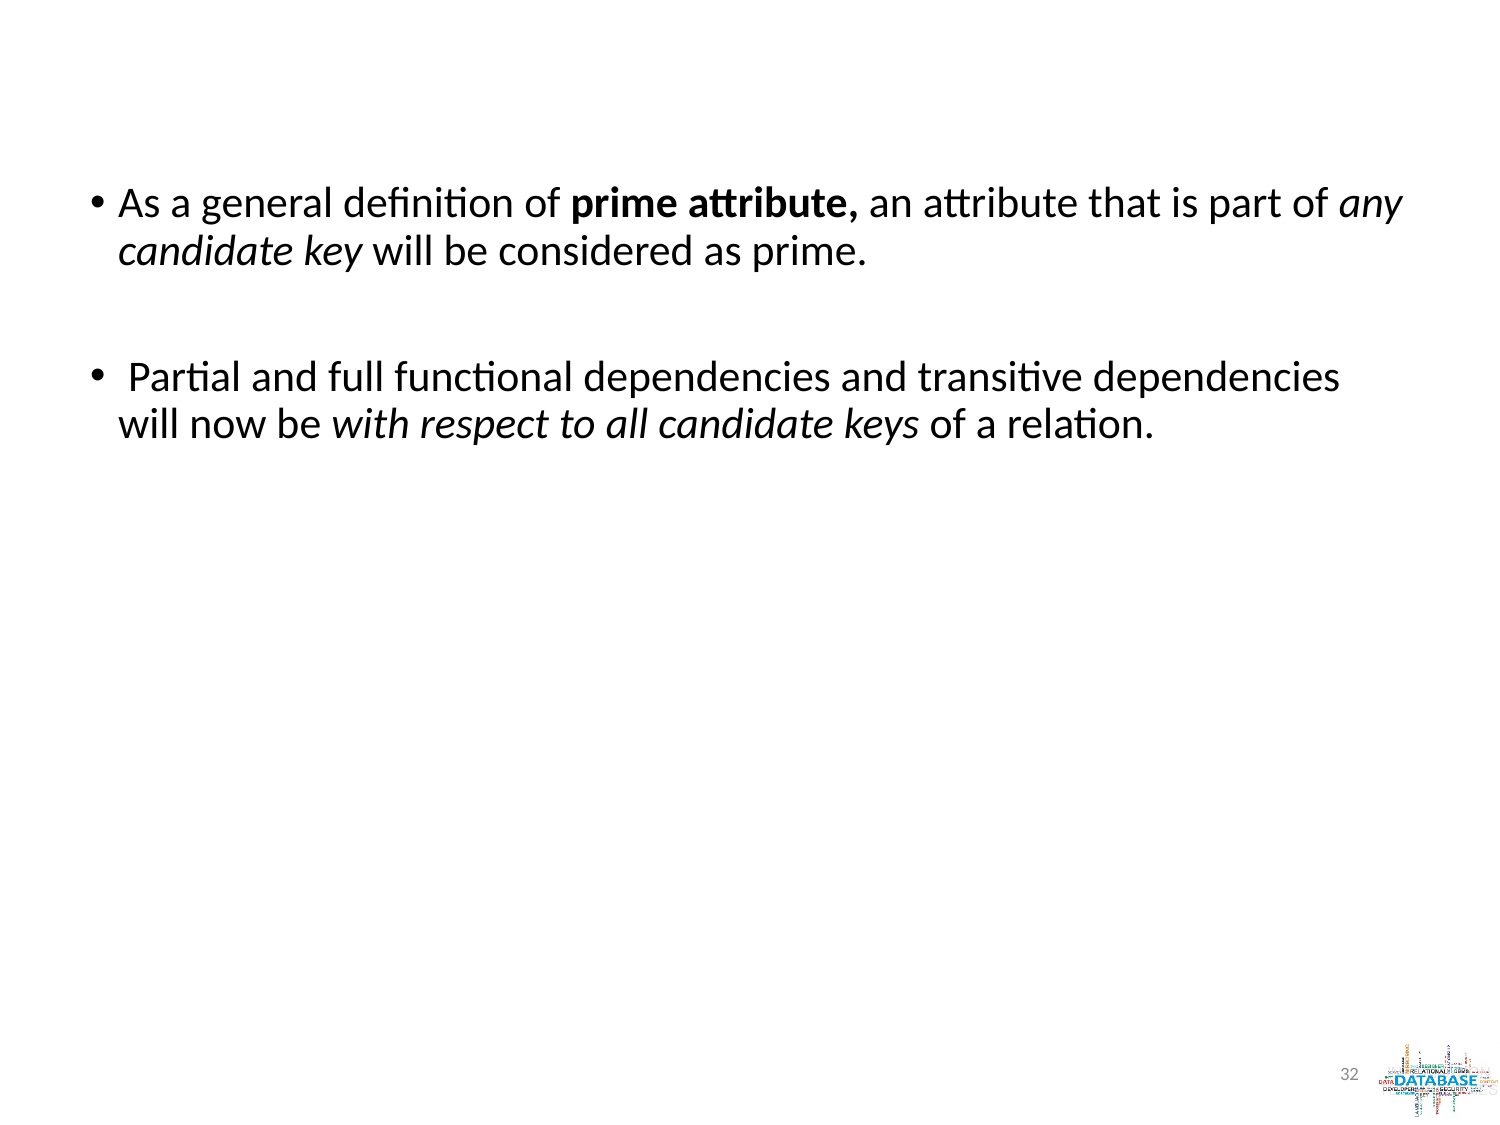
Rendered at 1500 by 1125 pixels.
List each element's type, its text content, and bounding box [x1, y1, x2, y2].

list As a general definition of prime attribute, an attribute that is part of any candidate key will be considered as prime. Partial and full functional dependencies and transitive dependencies will now be with respect to all candidate keys of a relation. [75, 172, 1425, 1005]
picture [1373, 1042, 1500, 1119]
slide_number 32 [1059, 1042, 1374, 1103]
